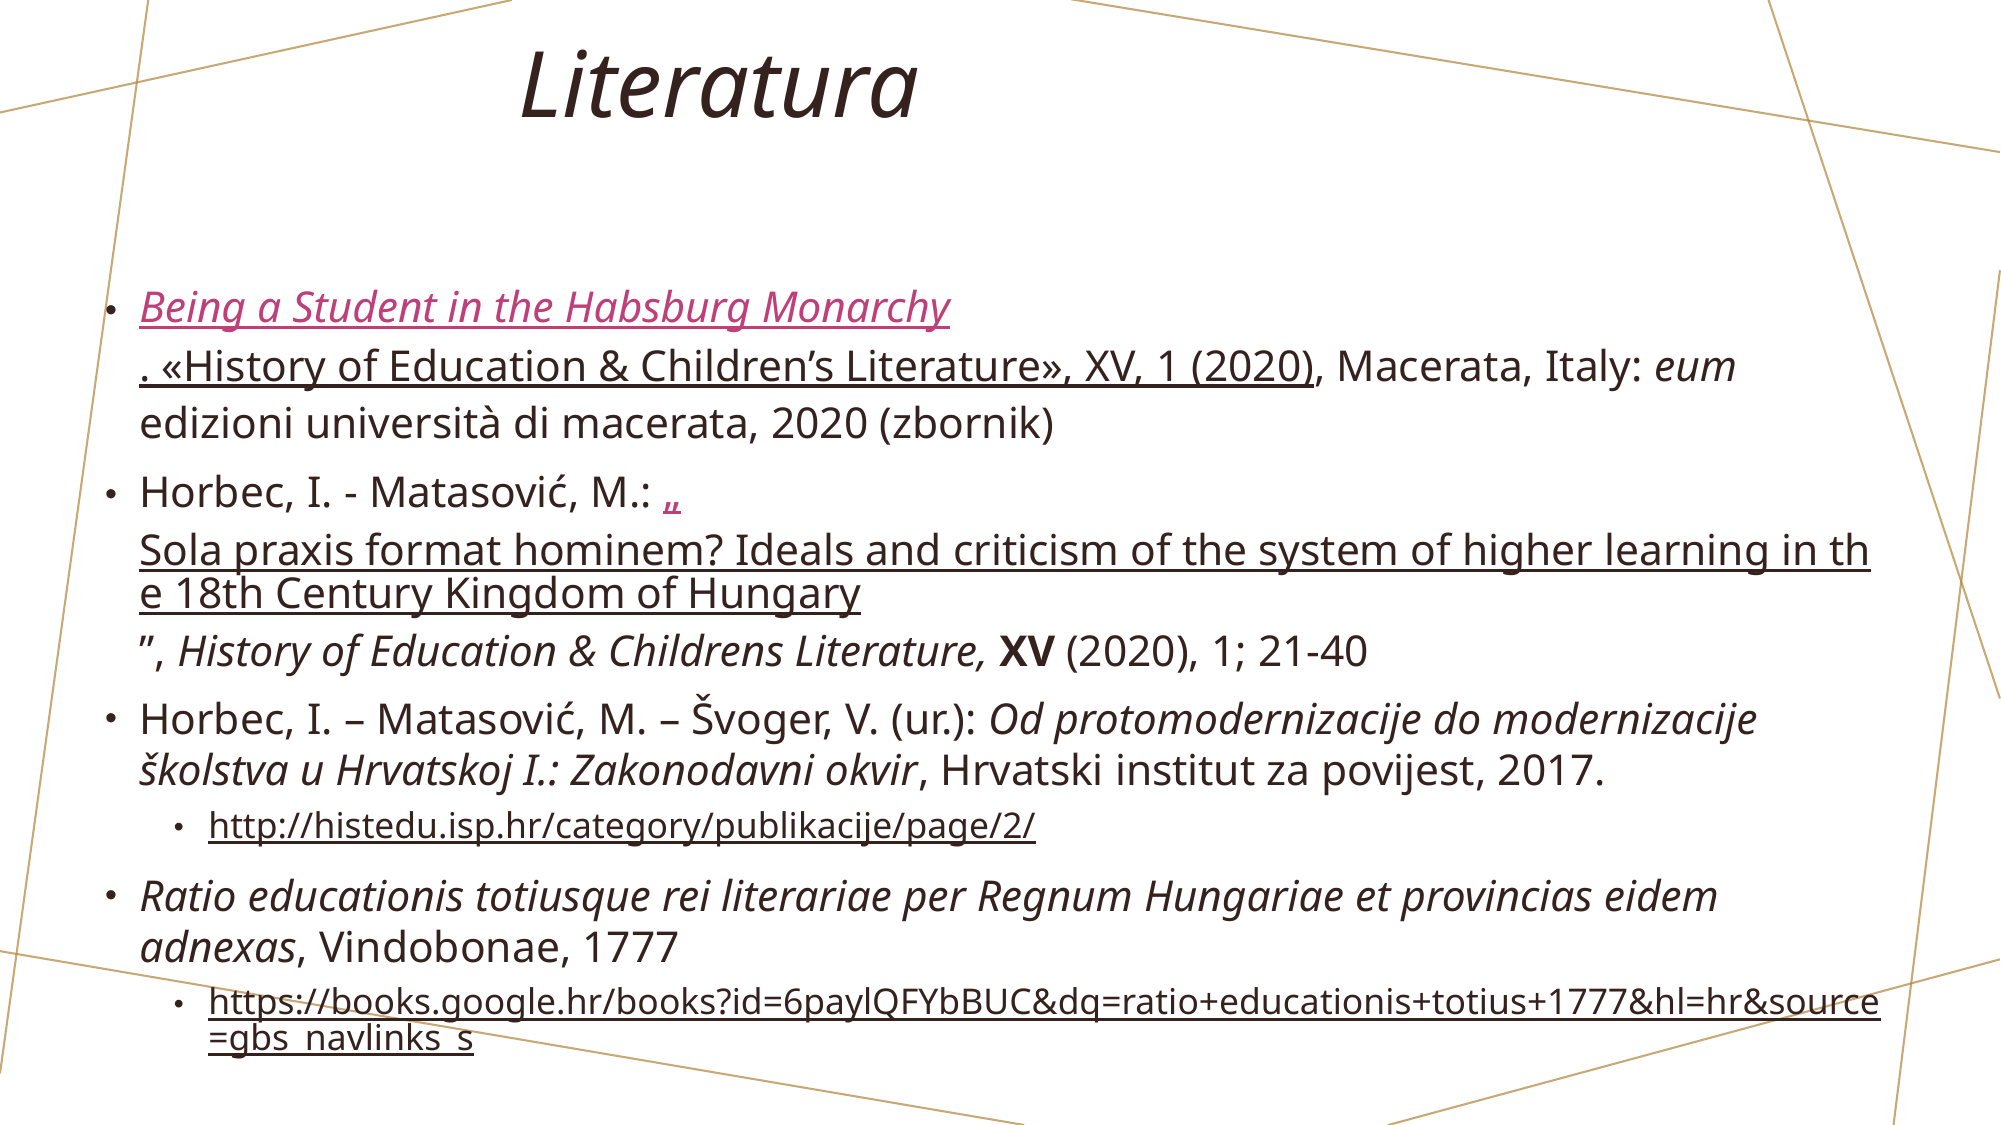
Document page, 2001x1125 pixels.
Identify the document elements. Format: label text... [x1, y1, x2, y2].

list Being a Student in the Habsburg Monarchy. «History of Education & Children’s Literature», XV, 1 (2020), Macerata, Italy: eum edizioni università di macerata, 2020 (zbornik) Horbec, I. - Matasović, M.: „Sola praxis format hominem? Ideals and criticism of the system of higher learning in the 18th Century Kingdom of Hungary”, History of Education & Childrens Literature, XV (2020), 1; 21-40 Horbec, I. – Matasović, M. – Švoger, V. (ur.): Od protomodernizacije do modernizacije školstva u Hrvatskoj I.: Zakonodavni okvir, Hrvatski institut za povijest, 2017. http://histedu.isp.hr/category/publikacije/page/2/ Ratio educationis totiusque rei literariae per Regnum Hungariae et provincias eidem adnexas, Vindobonae, 1777 https://books.google.hr/books?id=6paylQFYbBUC&dq=ratio+educationis+totius+1777&hl=hr&source=gbs_navlinks_s [90, 273, 1902, 1038]
title Literatura [503, 0, 1083, 201]
